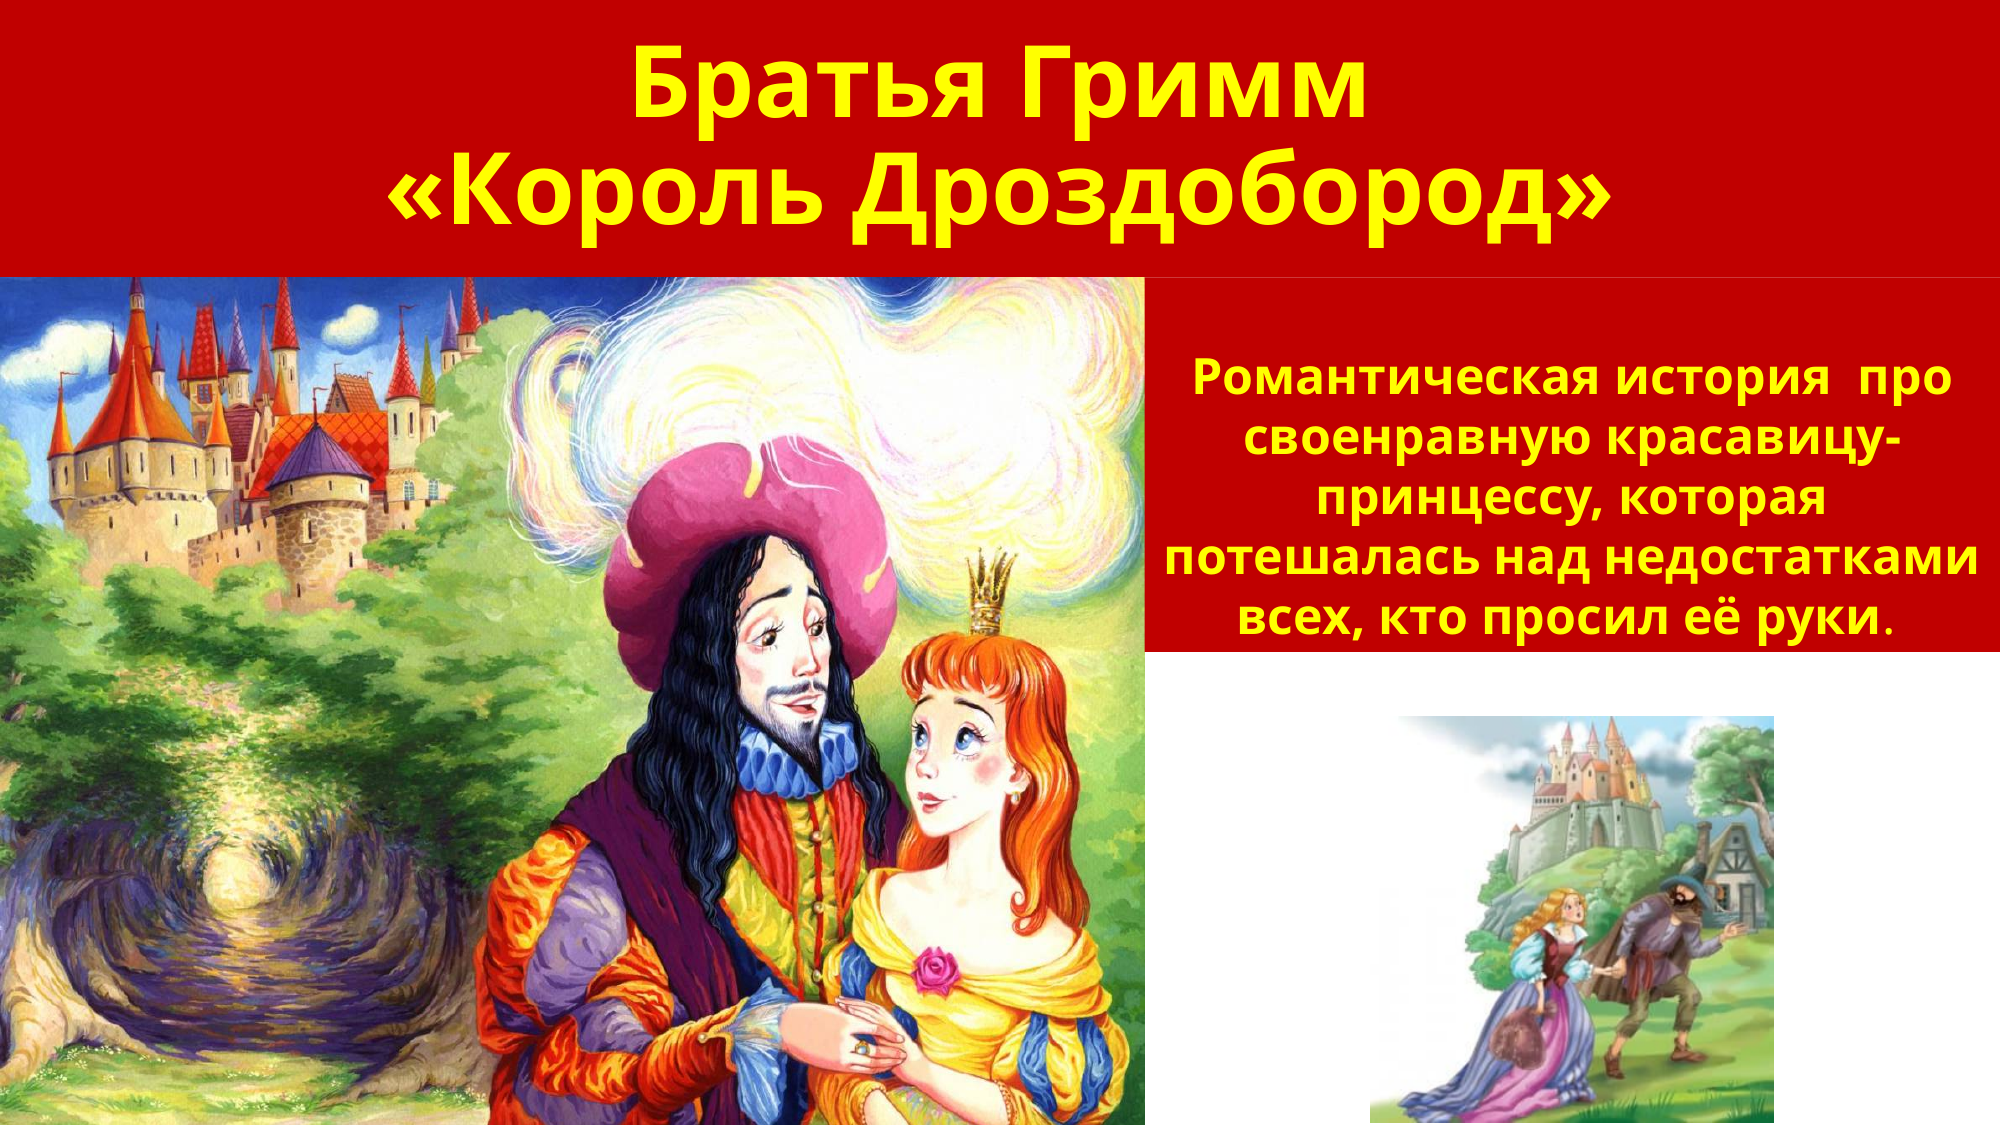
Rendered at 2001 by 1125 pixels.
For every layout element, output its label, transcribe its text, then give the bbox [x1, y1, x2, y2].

picture [1370, 716, 1774, 1123]
list [1145, 1037, 1164, 1046]
title Братья Гримм «Король Дроздобород» [0, 0, 2000, 277]
text_box Романтическая история про своенравную красавицу-принцессу, которая потешалась над недостатками всех, кто просил её руки. [1145, 277, 2000, 652]
picture [0, 277, 1145, 1125]
